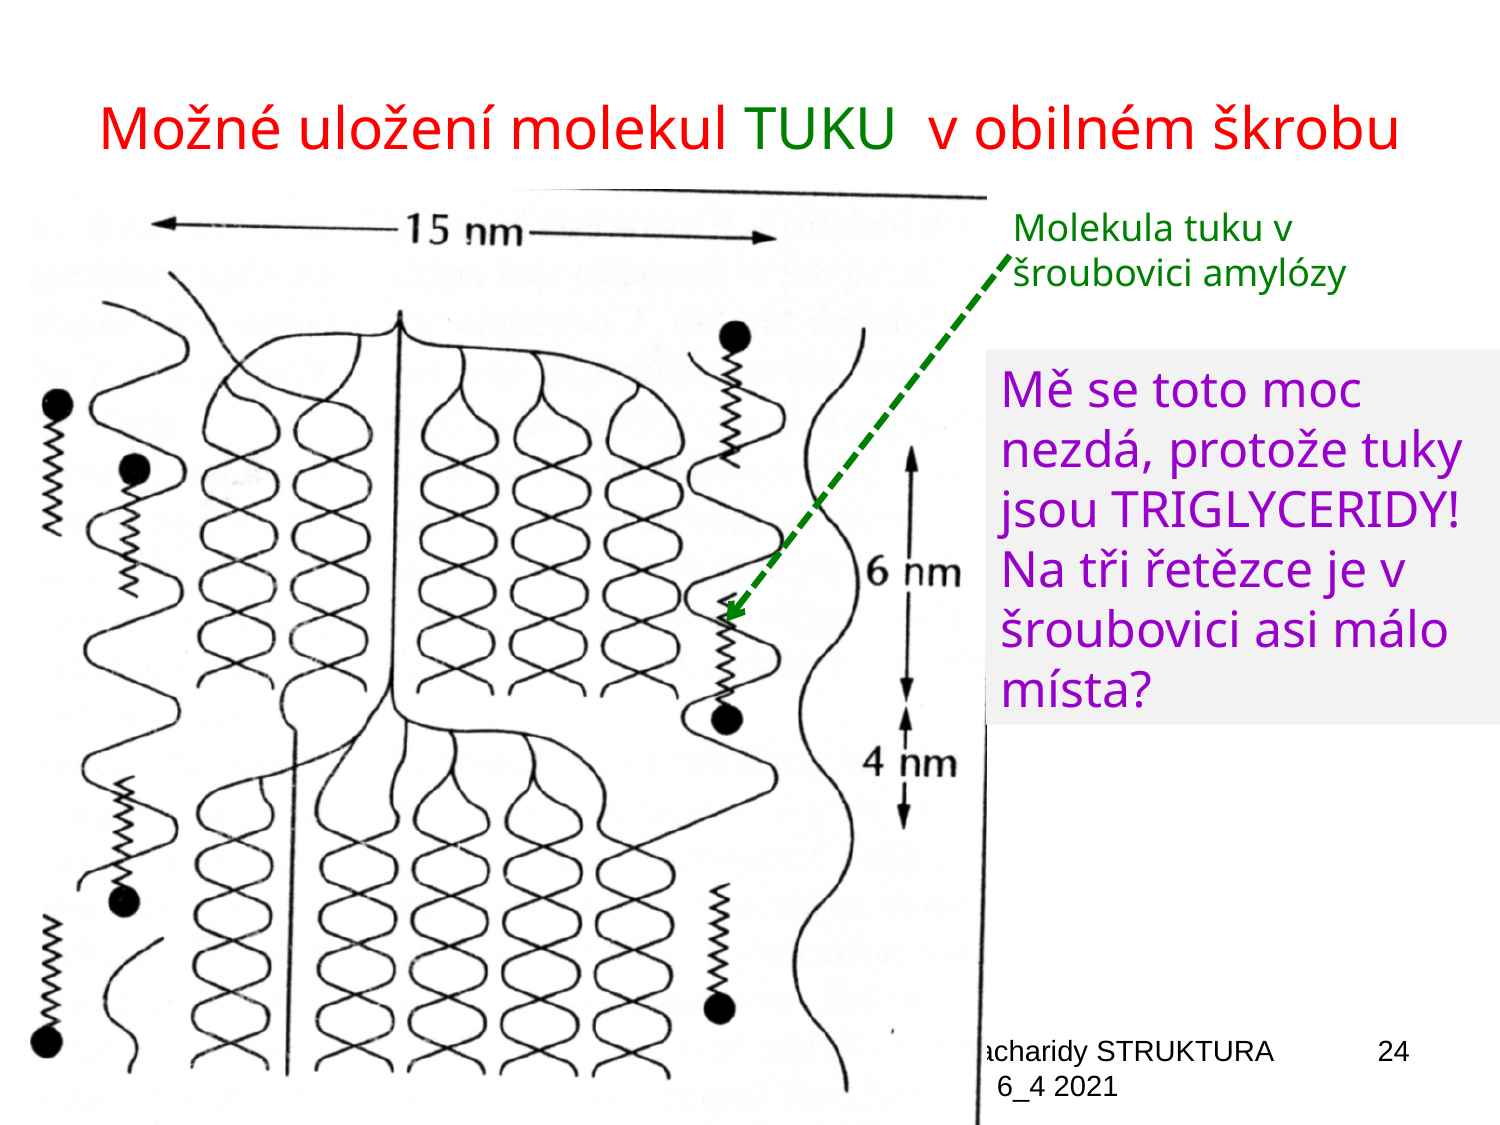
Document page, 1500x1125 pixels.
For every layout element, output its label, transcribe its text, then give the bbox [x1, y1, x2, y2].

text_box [726, 255, 1011, 622]
slide_number 24 [1074, 1024, 1426, 1103]
title Možné uložení molekul TUKU v obilném škrobu [74, 44, 1426, 209]
text_box Mě se toto moc nezdá, protože tuky jsou TRIGLYCERIDY! Na tři řetězce je v šroubovici asi málo místa? [991, 349, 1500, 725]
picture [29, 188, 987, 1125]
footer PŘÍRODNÍ POLYMERY polysacharidy STRUKTURA ŠKROBU PŘF MU 6_4 2021 [991, 1024, 1074, 1103]
text_box Molekula tuku v šroubovici amylózy [998, 196, 1471, 301]
